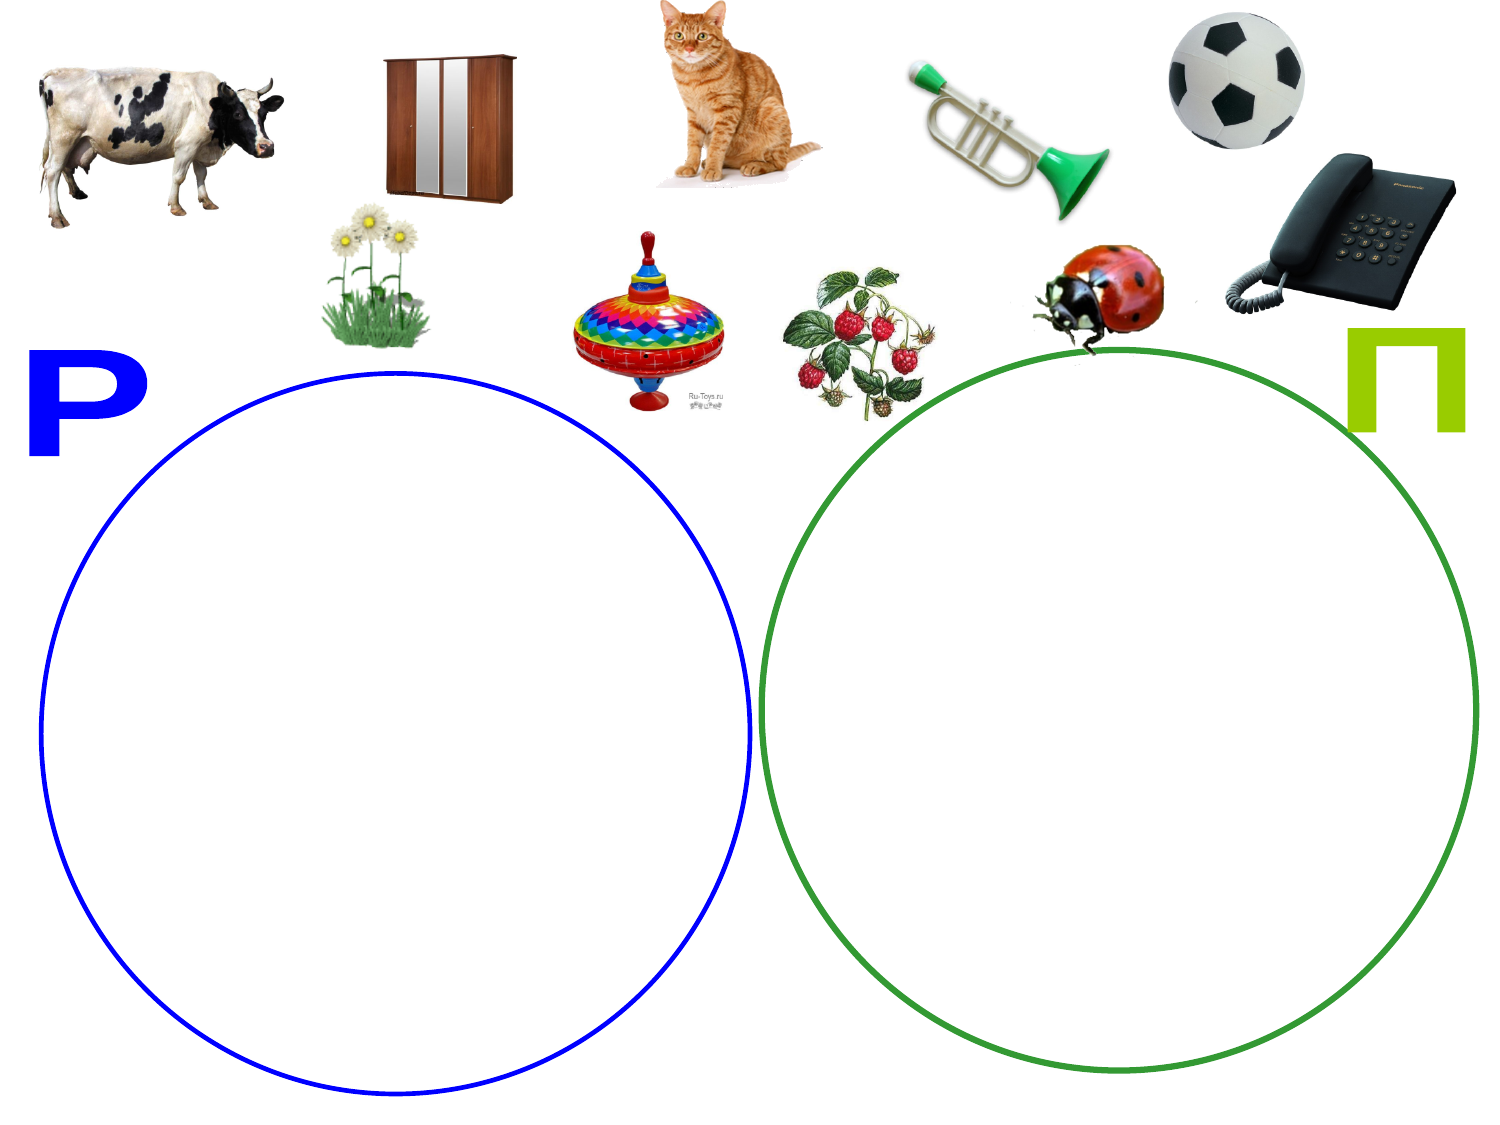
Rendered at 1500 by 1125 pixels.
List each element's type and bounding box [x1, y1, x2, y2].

picture [29, 54, 290, 234]
picture [1163, 0, 1459, 315]
picture [761, 243, 955, 446]
picture [572, 231, 725, 412]
picture [879, 45, 1199, 397]
picture [312, 54, 517, 358]
text_box [761, 360, 1477, 1071]
text_box [41, 373, 751, 1094]
picture [656, 0, 823, 188]
